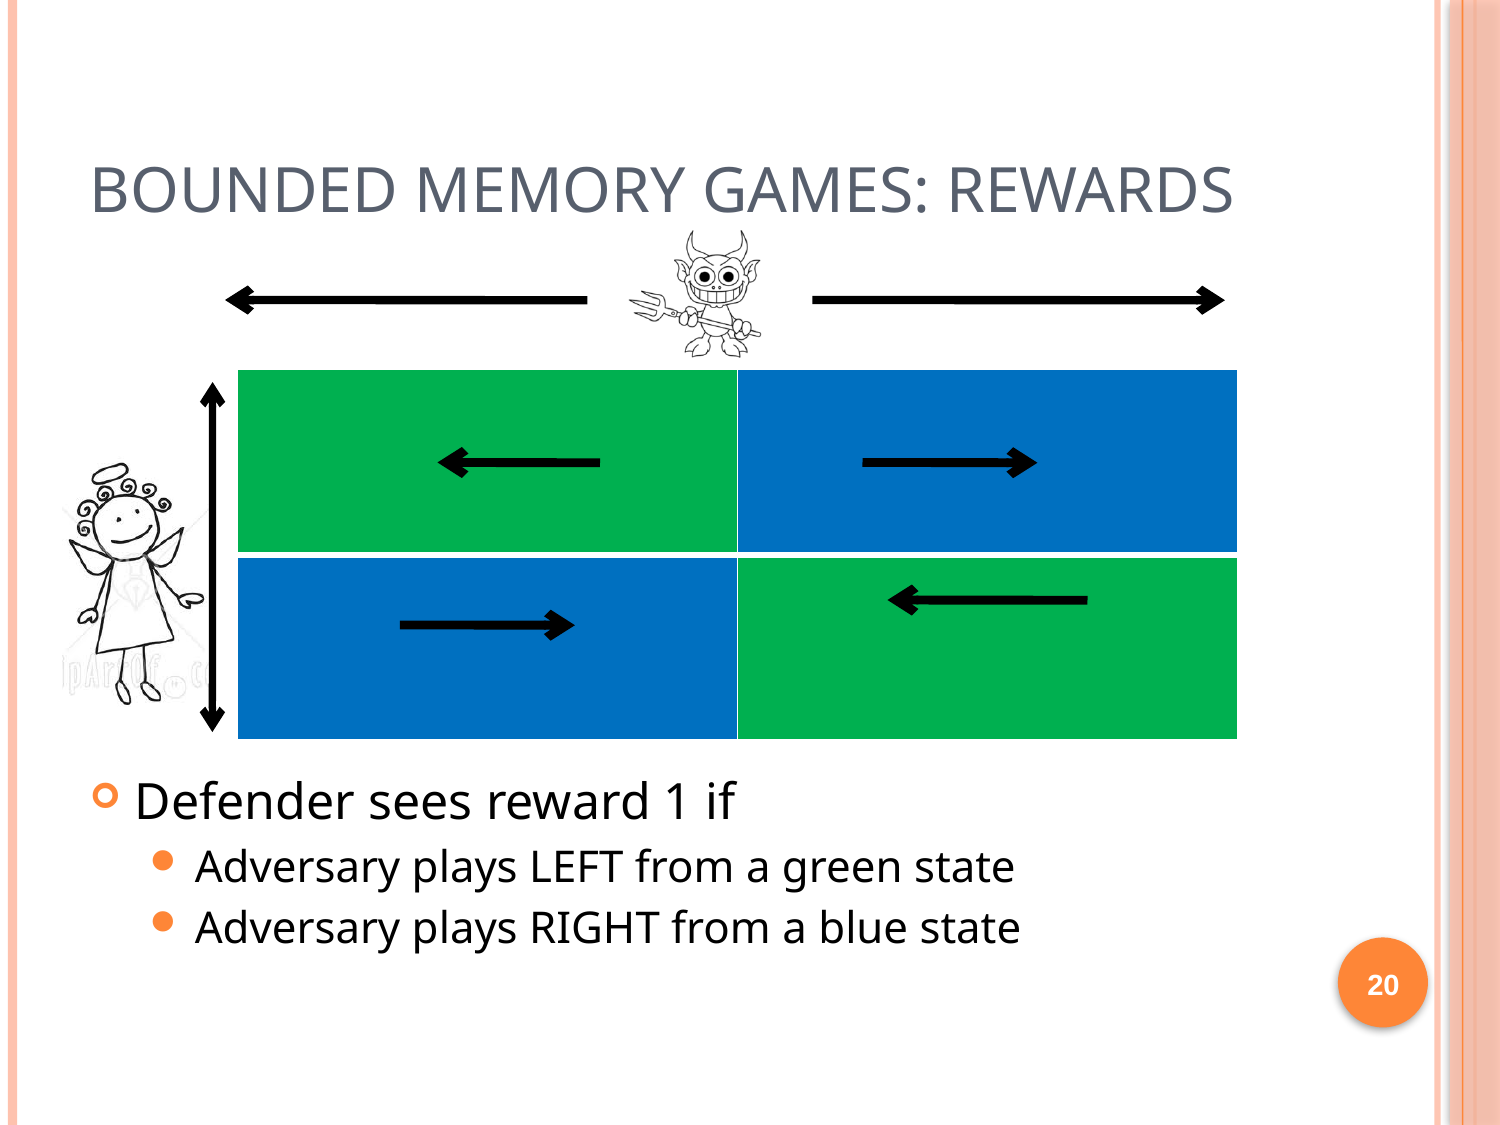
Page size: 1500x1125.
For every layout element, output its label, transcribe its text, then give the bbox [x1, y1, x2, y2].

picture [61, 456, 210, 556]
title Bounded Memory Games: Rewards [75, 45, 1300, 233]
table_cell [238, 558, 737, 739]
list Defender sees reward 1 if Adversary plays LEFT from a green state Adversary plays RIGHT from a blue state [75, 762, 1425, 1035]
slide_number 20 [1333, 940, 1434, 1027]
table_header [238, 370, 737, 552]
table_header Paper [238, 558, 385, 563]
picture [624, 224, 768, 363]
table_cell [738, 558, 1237, 739]
table_header [738, 370, 1237, 552]
picture [61, 558, 210, 708]
